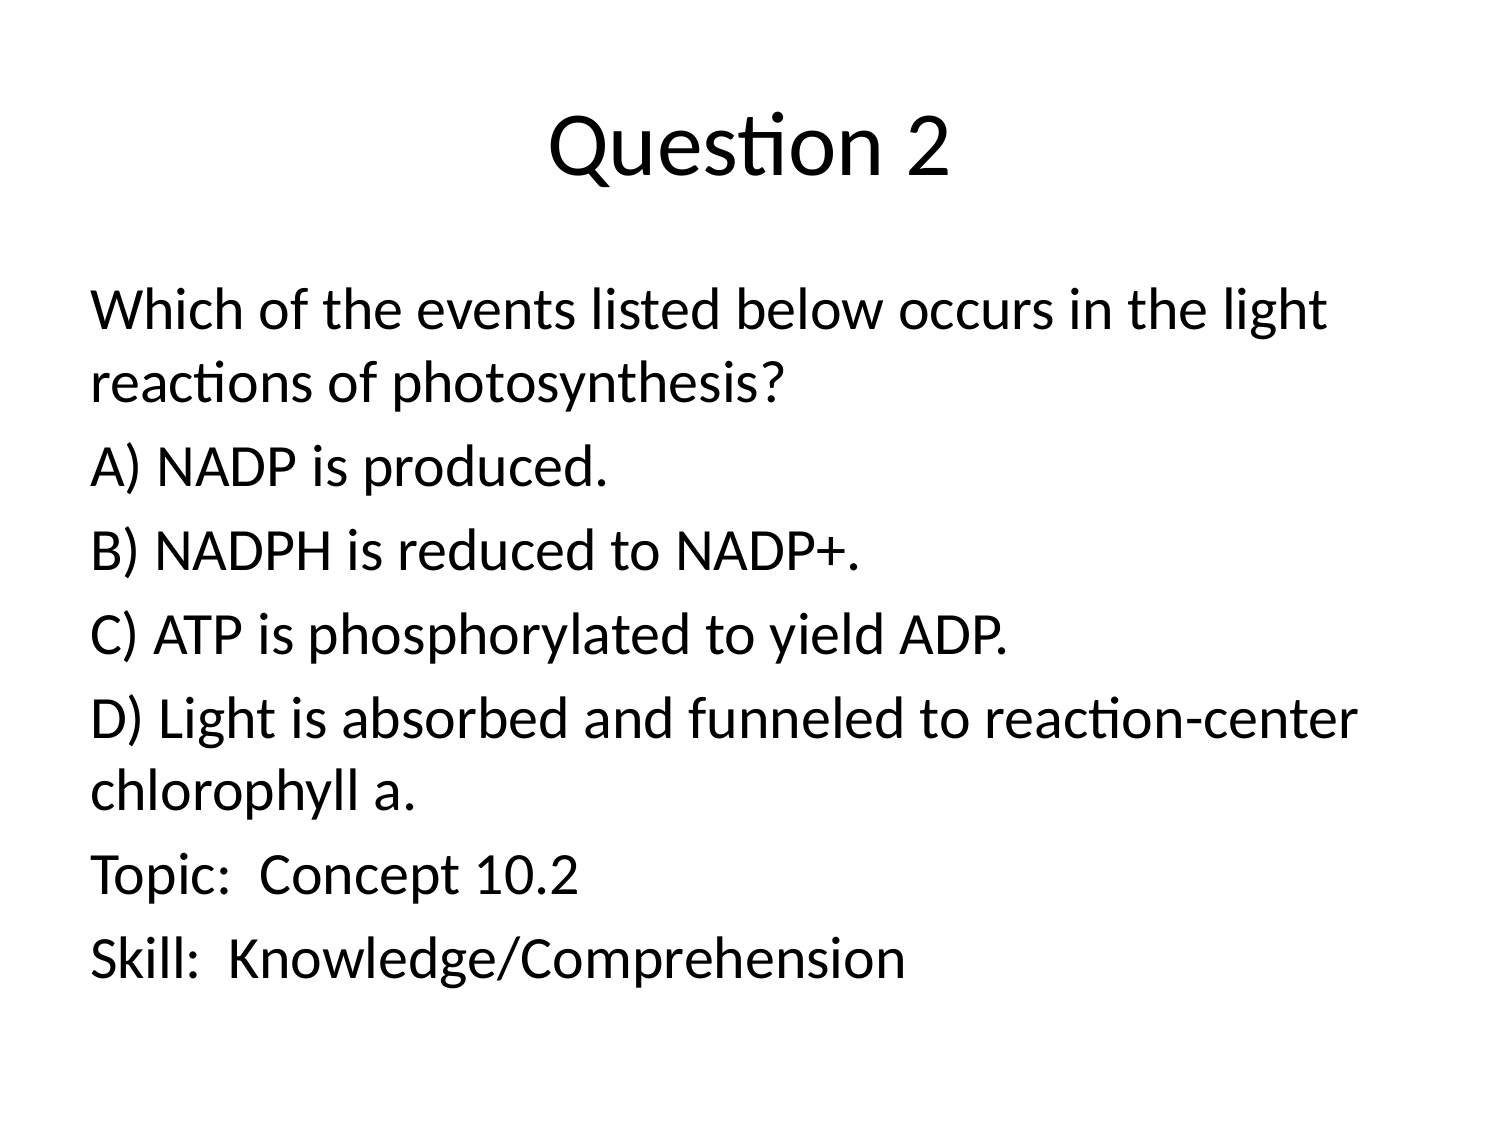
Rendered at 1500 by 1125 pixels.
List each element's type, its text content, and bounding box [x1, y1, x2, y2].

title Question 2 [75, 45, 1425, 233]
list Which of the events listed below occurs in the light reactions of photosynthesis? A) NADP is produced. B) NADPH is reduced to NADP+. C) ATP is phosphorylated to yield ADP. D) Light is absorbed and funneled to reaction-center chlorophyll a. Topic: Concept 10.2 Skill: Knowledge/Comprehension [75, 262, 1425, 1005]
